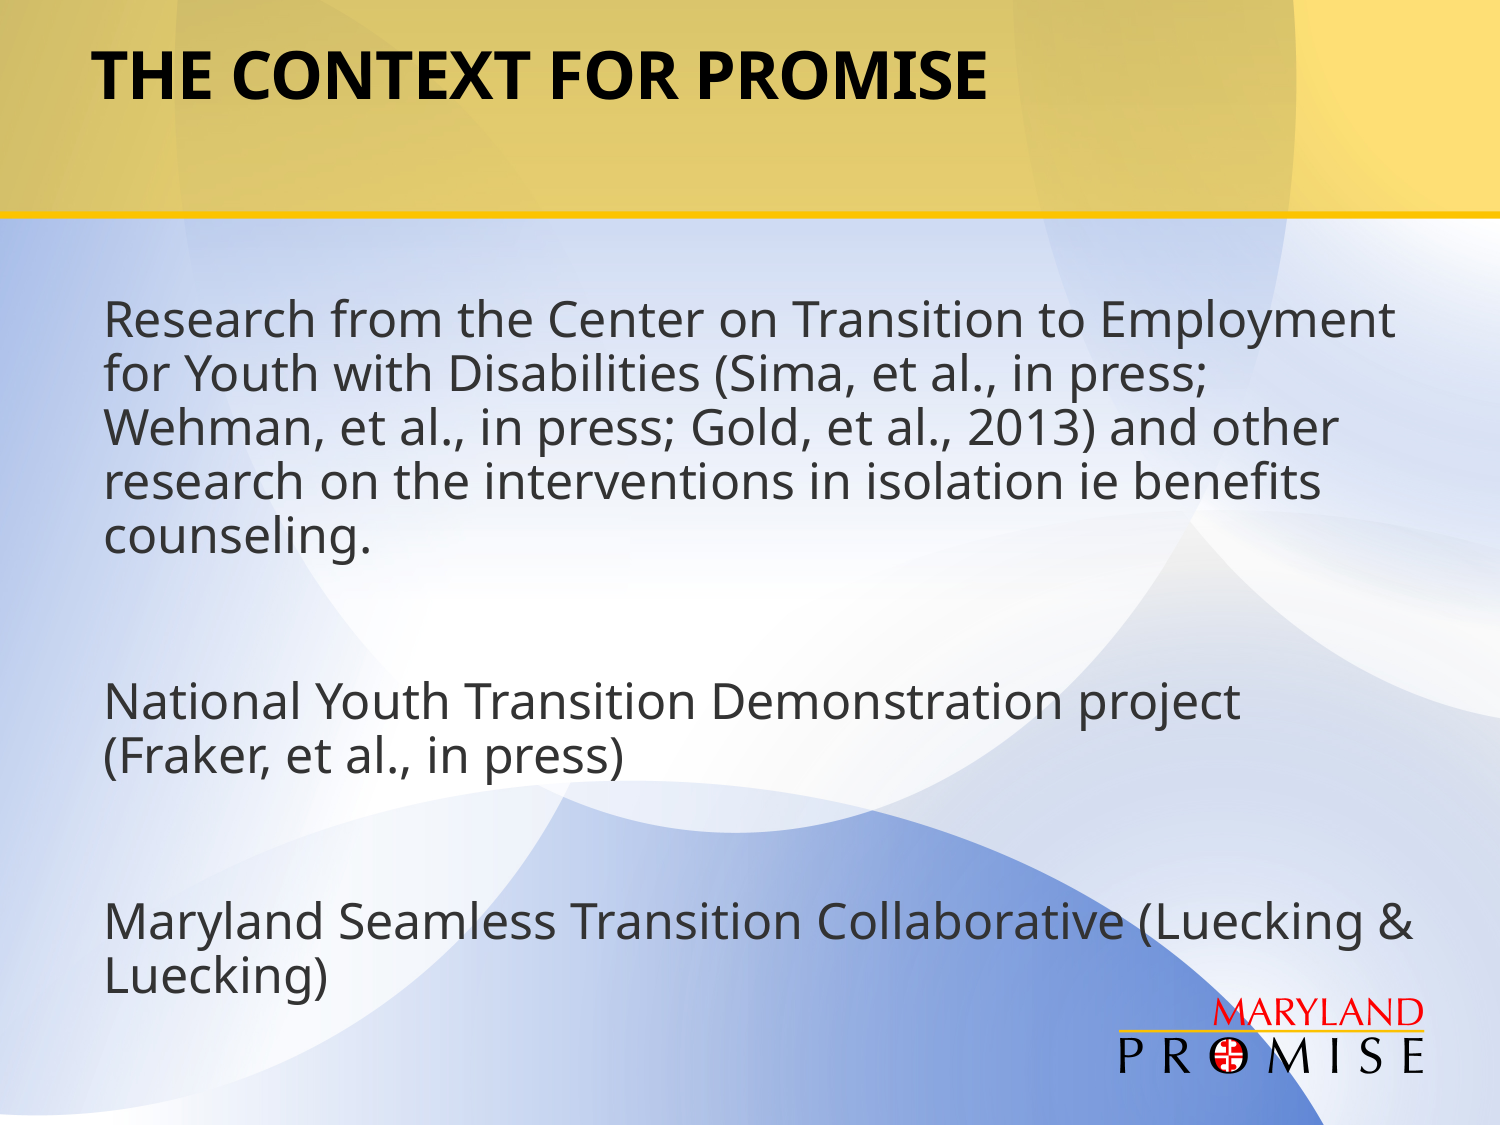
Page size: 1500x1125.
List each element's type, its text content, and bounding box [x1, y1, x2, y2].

picture [0, 0, 1500, 1125]
list Research from the Center on Transition to Employment for Youth with Disabilities (Sima, et al., in press; Wehman, et al., in press; Gold, et al., 2013) and other research on the interventions in isolation ie benefits counseling. National Youth Transition Demonstration project (Fraker, et al., in press) Maryland Seamless Transition Collaborative (Luecking & Luecking) [75, 212, 1425, 943]
title The Context FOR PROMISE [75, 37, 1425, 130]
